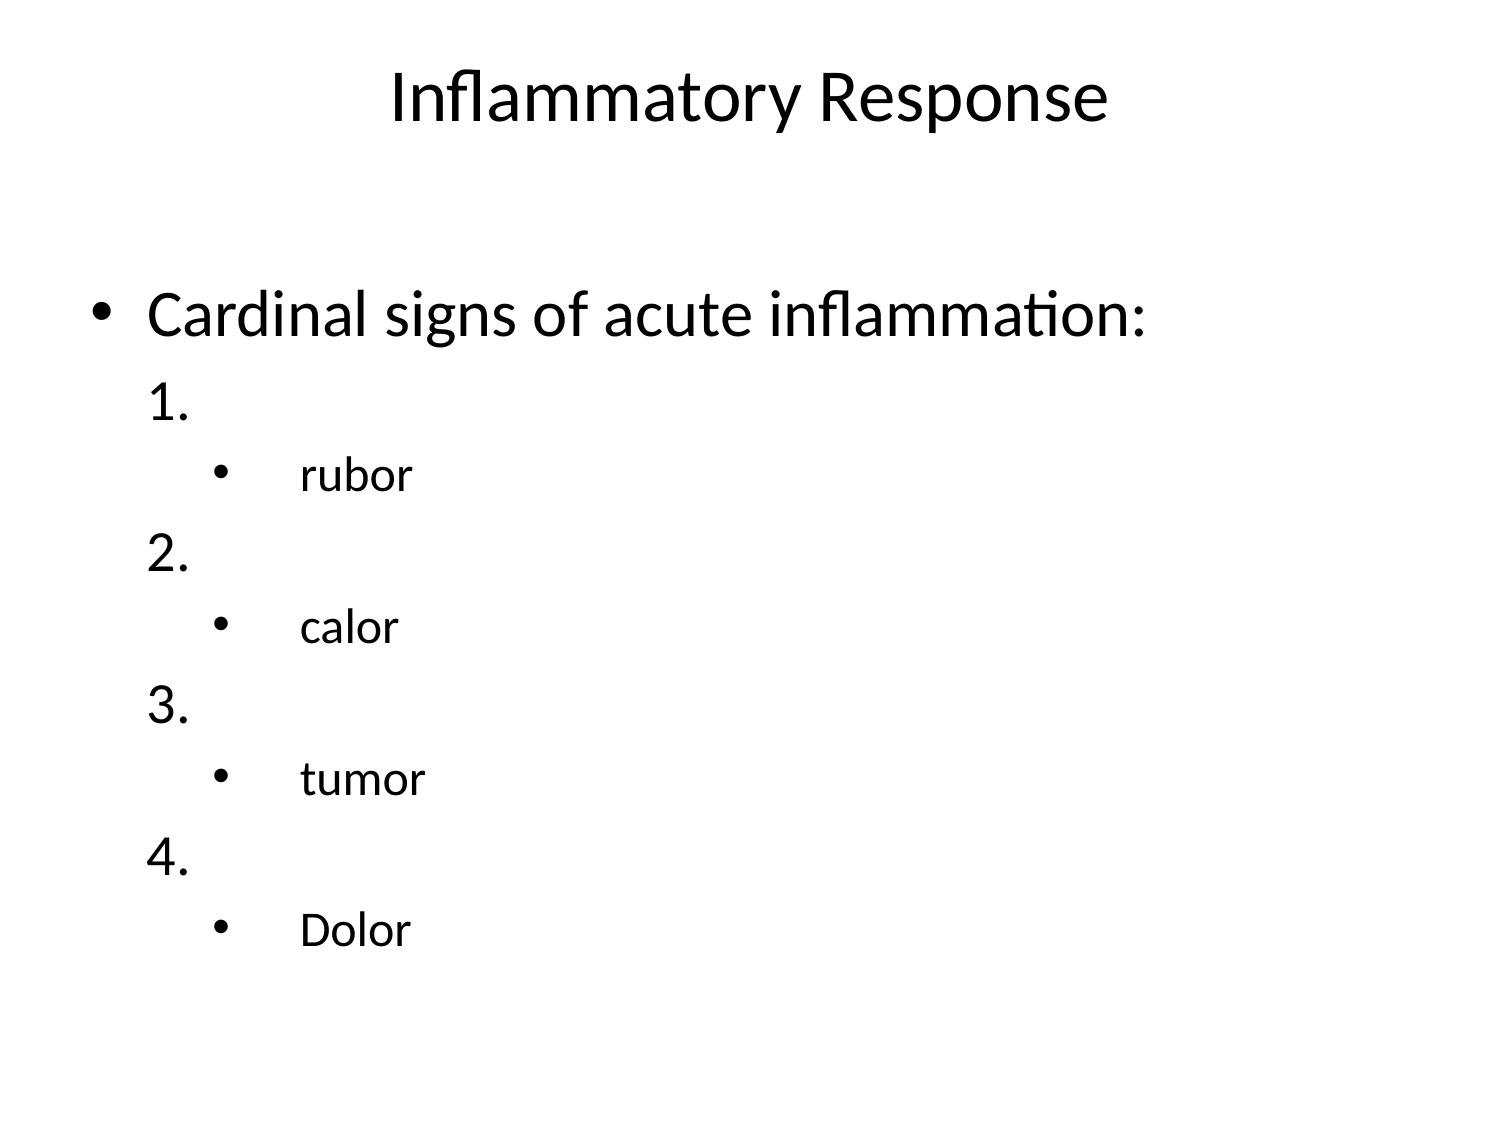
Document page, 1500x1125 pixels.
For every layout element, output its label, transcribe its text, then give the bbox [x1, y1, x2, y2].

title Inflammatory Response [75, 45, 1425, 138]
list Cardinal signs of acute inflammation: rubor calor tumor Dolor (Sometimes 5. Impairment of function) [75, 262, 1425, 1005]
